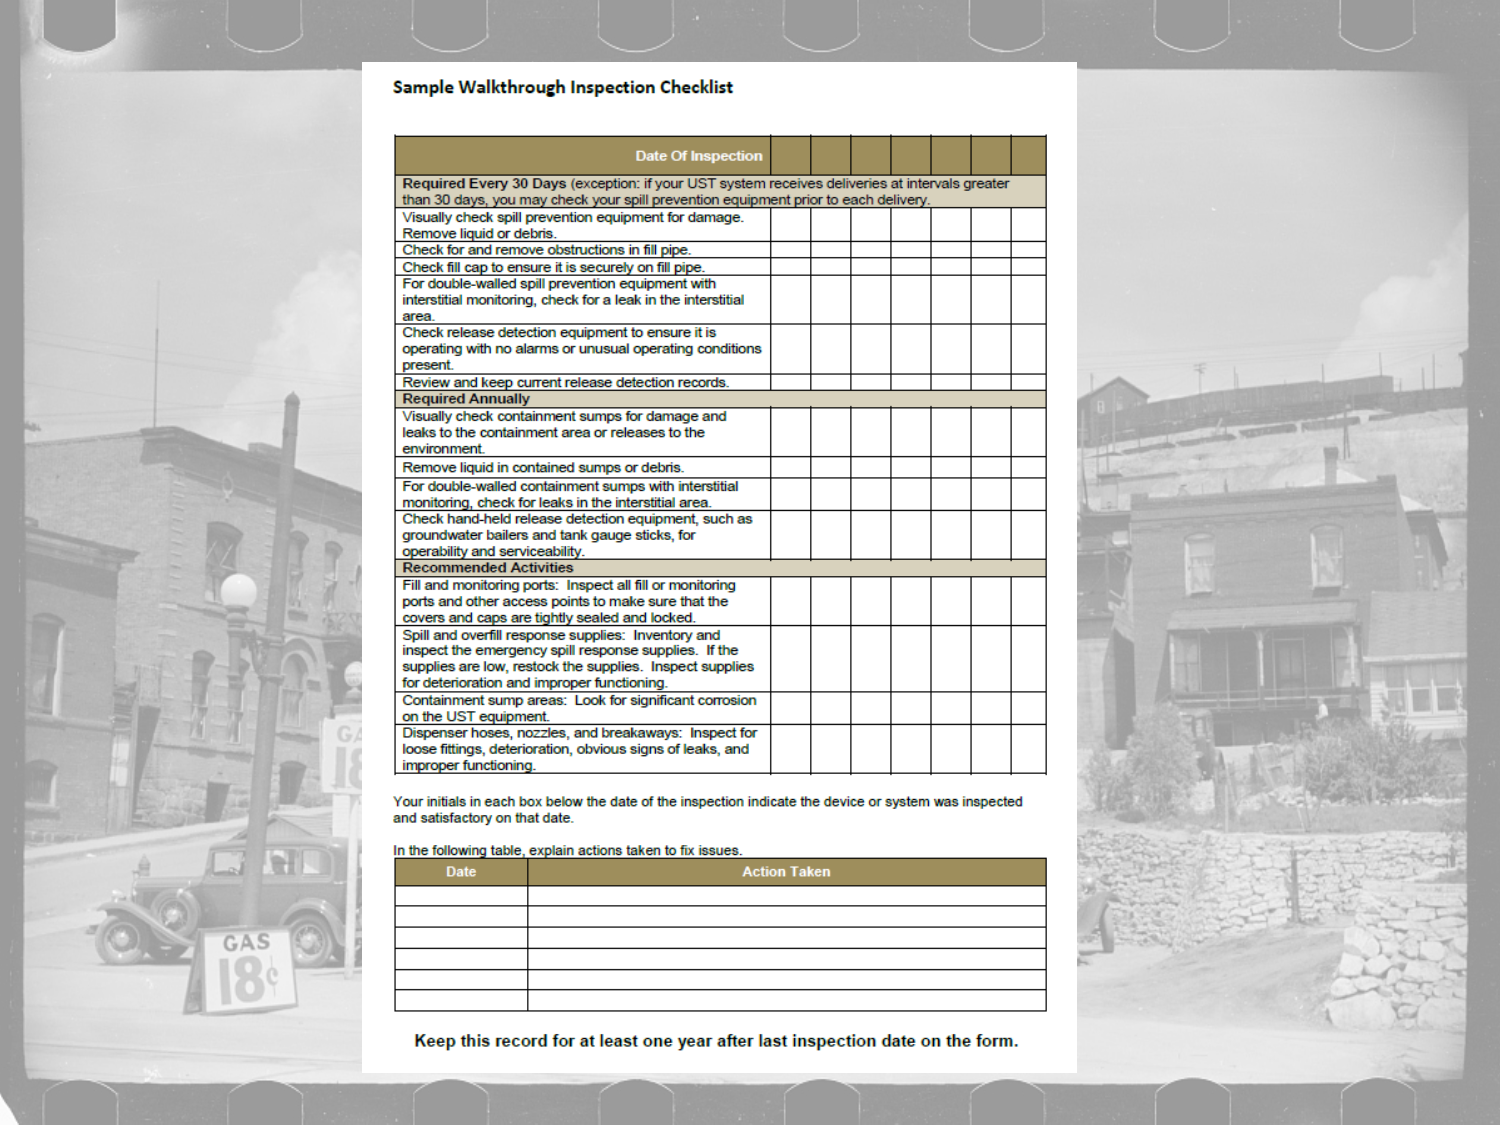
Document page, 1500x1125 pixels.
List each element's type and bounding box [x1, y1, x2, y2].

picture [362, 62, 1077, 1073]
